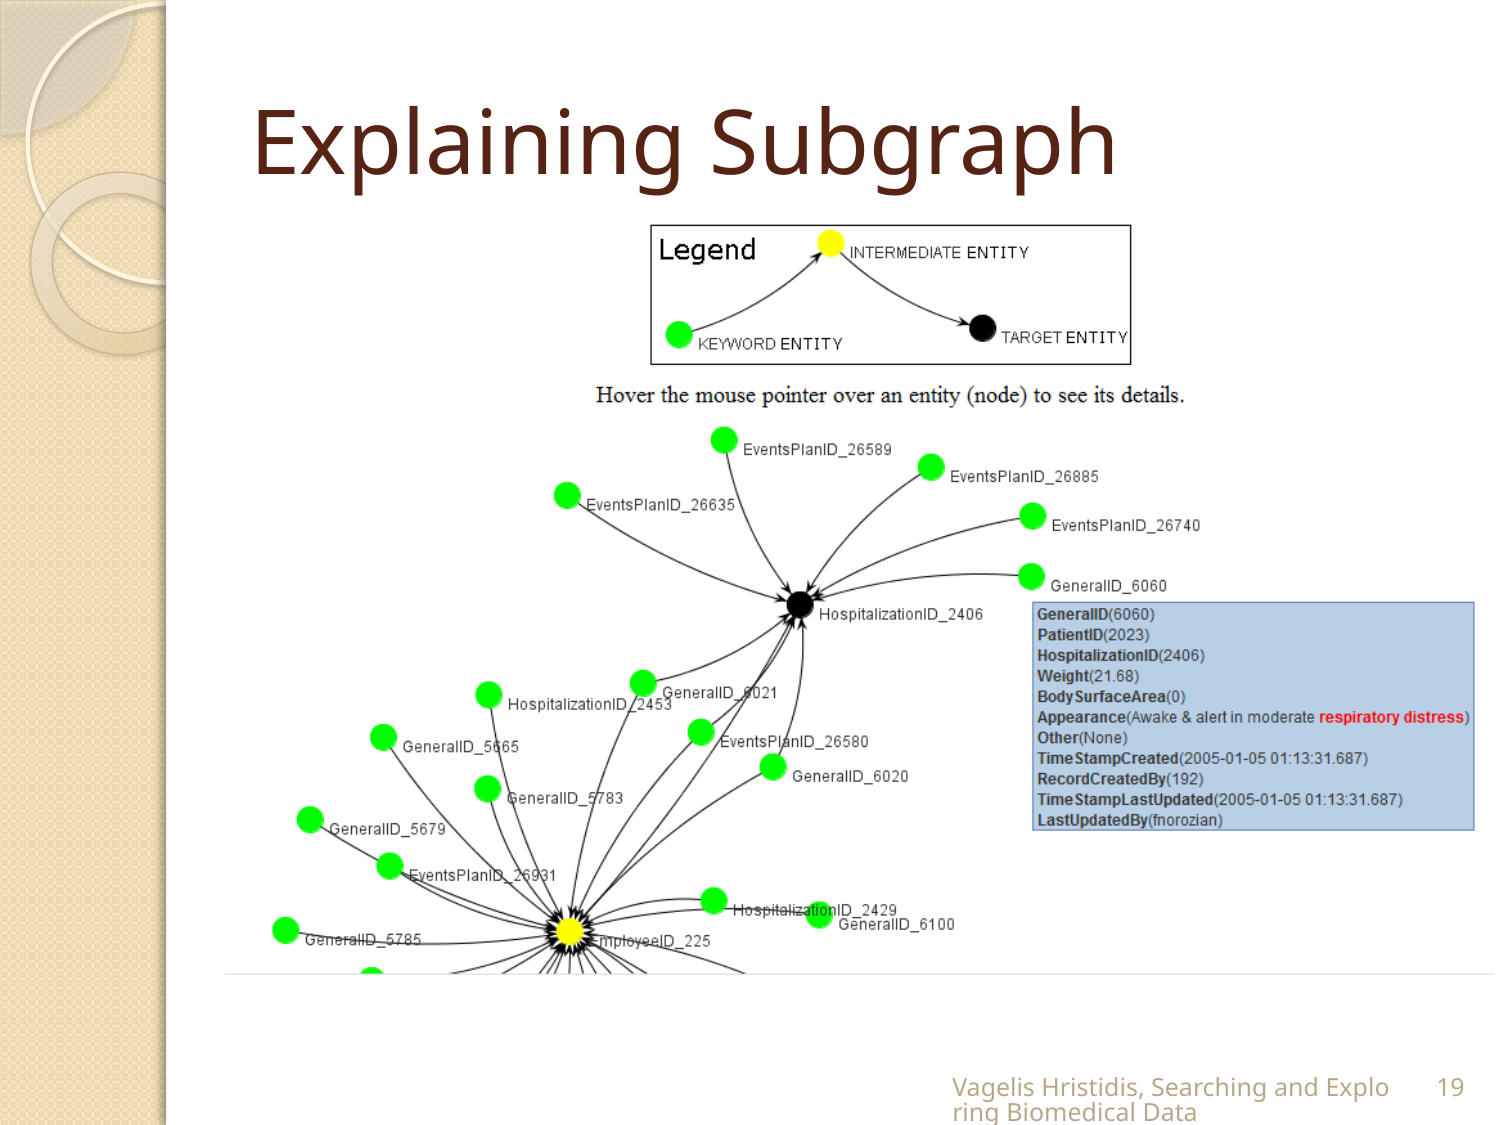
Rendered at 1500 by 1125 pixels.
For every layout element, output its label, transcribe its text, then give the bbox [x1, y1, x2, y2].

title Explaining Subgraph [235, 45, 1466, 209]
slide_number 19 [1413, 1034, 1488, 1113]
picture [224, 212, 1494, 976]
footer Vagelis Hristidis, Searching and Exploring Biomedical Data [937, 1034, 1413, 1113]
